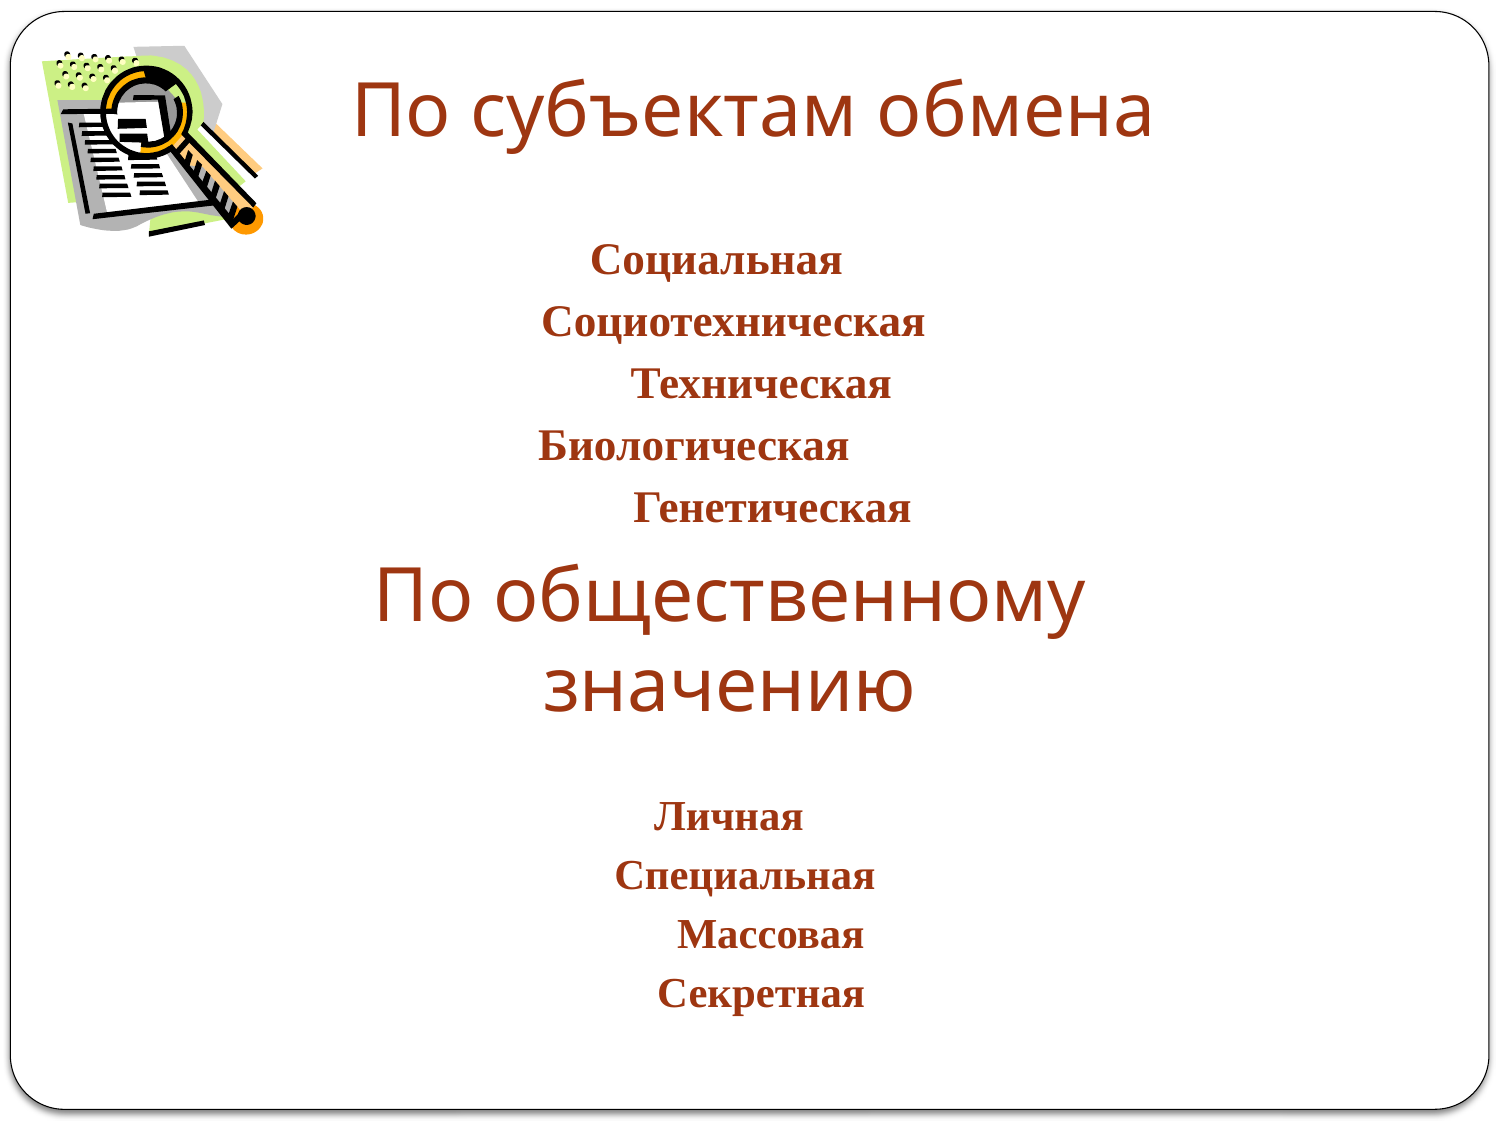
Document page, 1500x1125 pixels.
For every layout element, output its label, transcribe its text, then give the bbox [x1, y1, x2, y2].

picture [40, 42, 273, 248]
text_box По субъектам обмена [278, 54, 1301, 160]
text_box По общественному значению [183, 538, 1277, 734]
list Социальная Социотехническая Техническая Биологическая Генетическая Личная Специальная Массовая Секретная [123, 172, 1399, 1035]
